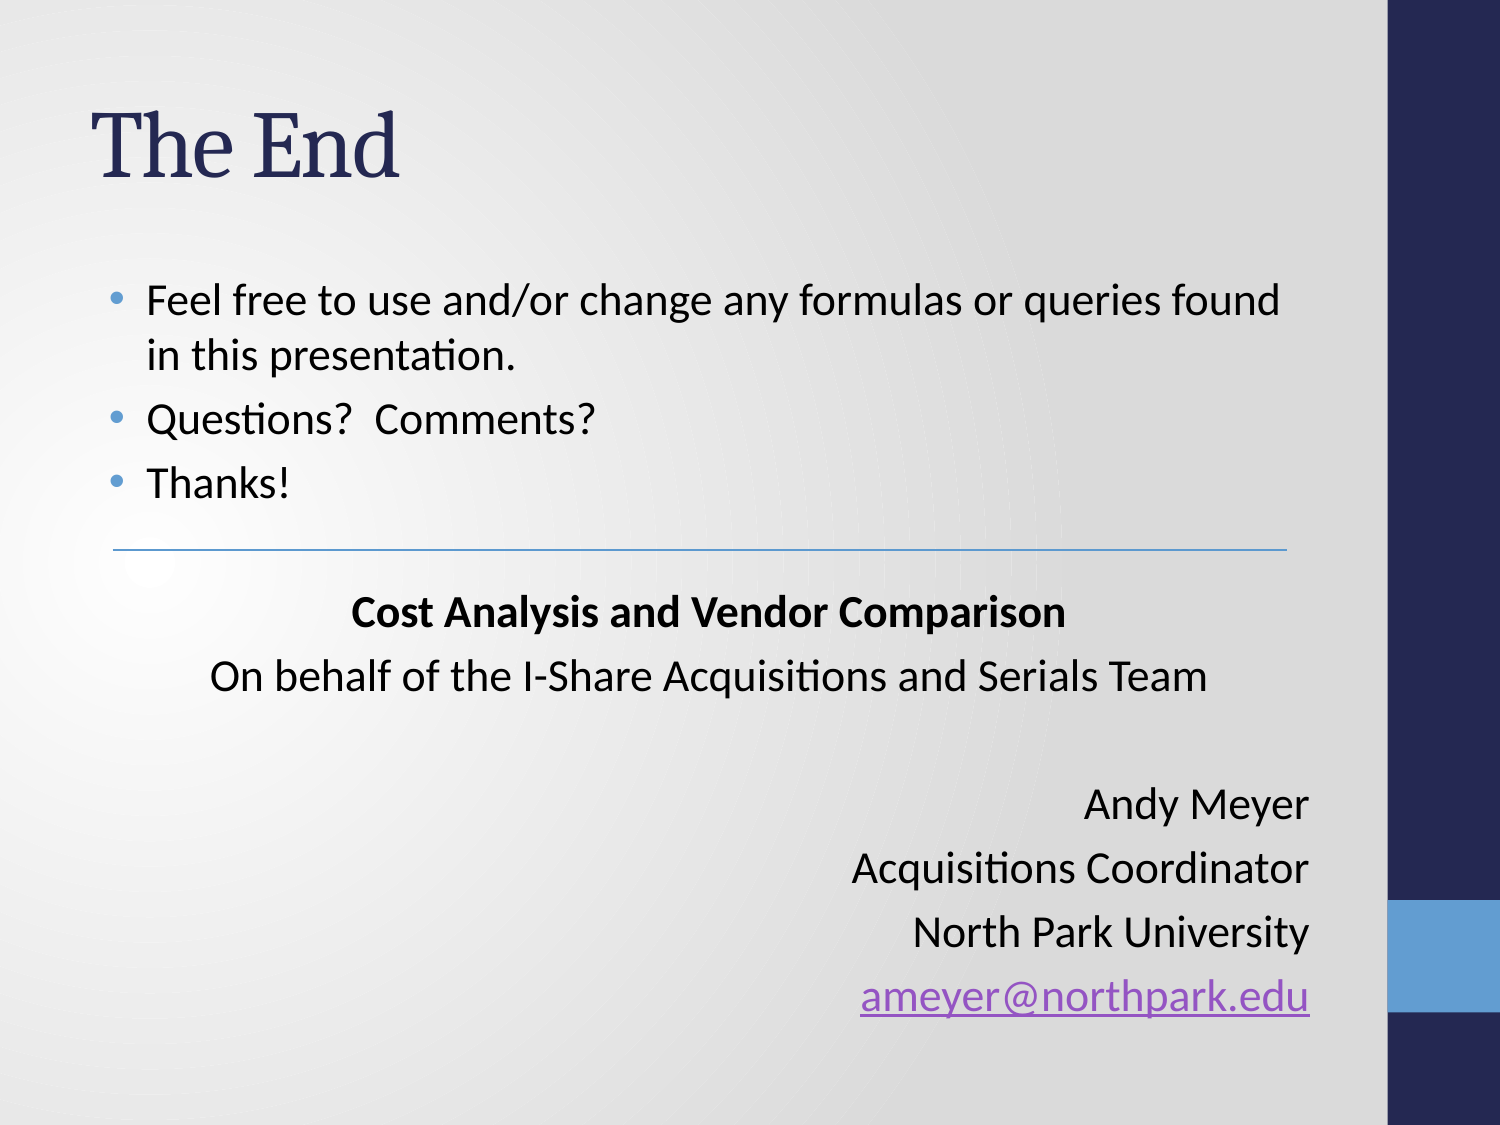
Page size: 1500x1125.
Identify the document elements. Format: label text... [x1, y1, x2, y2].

title The End [75, 45, 1325, 233]
list Feel free to use and/or change any formulas or queries found in this presentation. Questions? Comments? Thanks! Cost Analysis and Vendor Comparison On behalf of the I-Share Acquisitions and Serials Team Andy Meyer Acquisitions Coordinator North Park University ameyer@northpark.edu [75, 262, 1325, 1050]
